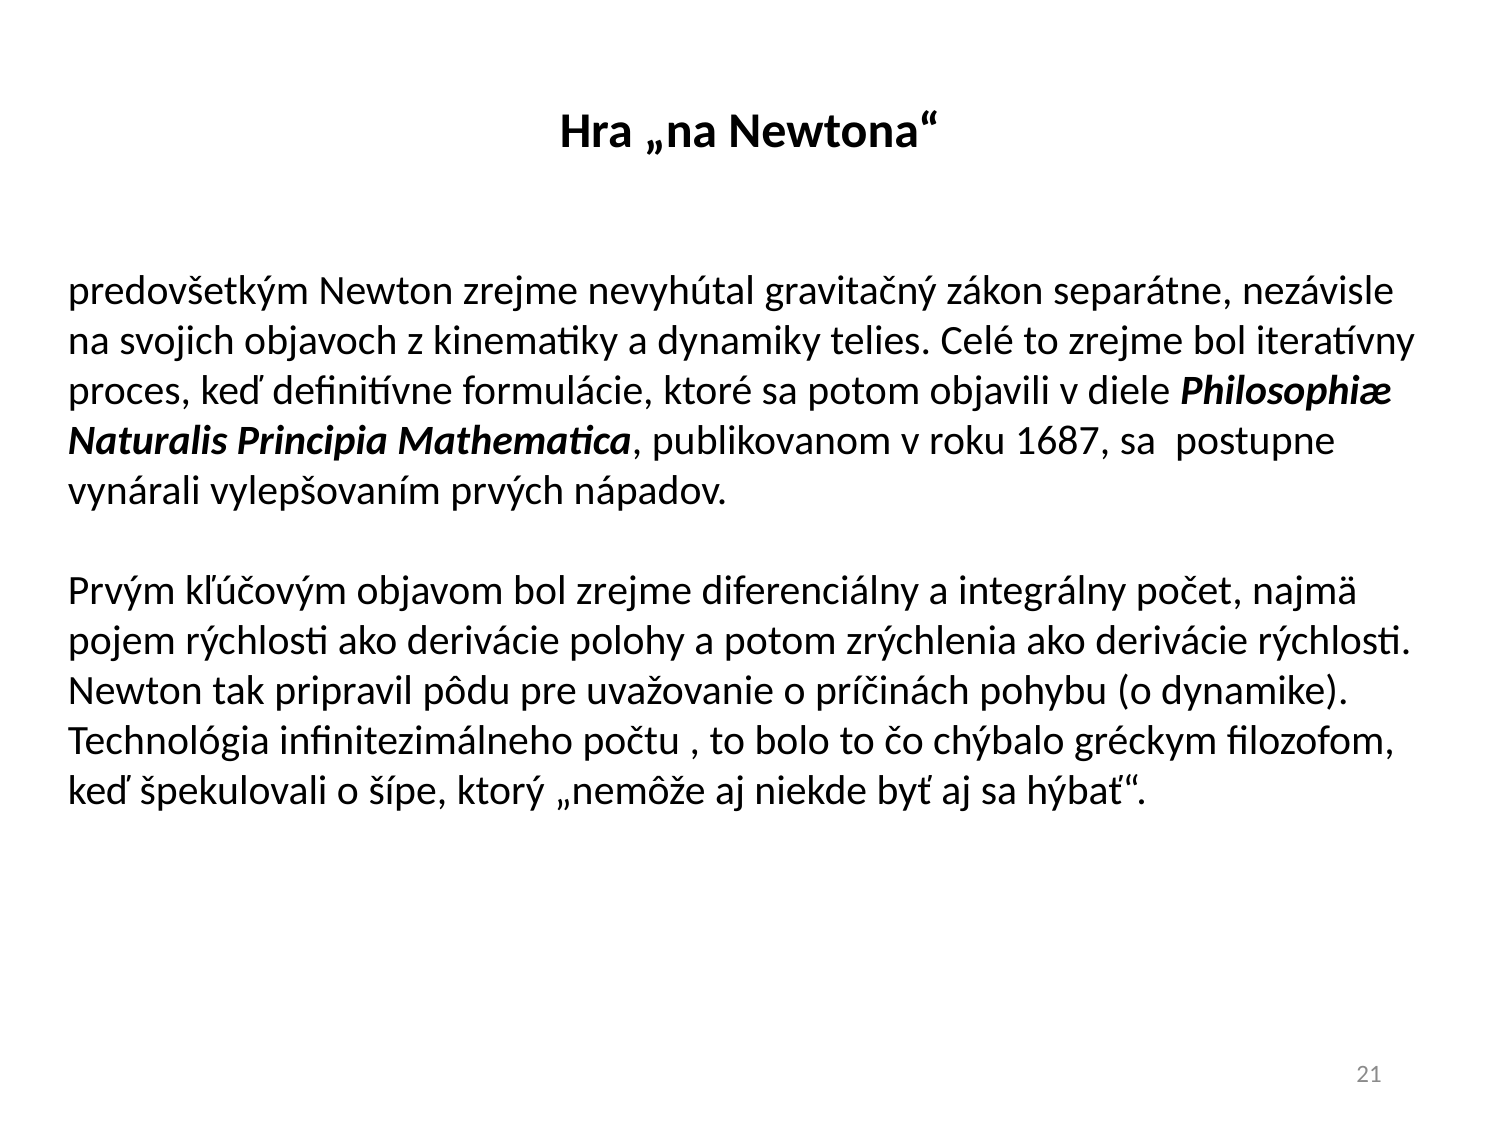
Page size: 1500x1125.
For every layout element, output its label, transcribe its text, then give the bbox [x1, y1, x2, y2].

slide_number 21 [1059, 1042, 1397, 1103]
text_box Hra „na Newtona“ [301, 89, 1199, 165]
text_box predovšetkým Newton zrejme nevyhútal gravitačný zákon separátne, nezávisle na svojich objavoch z kinematiky a dynamiky telies. Celé to zrejme bol iteratívny proces, keď definitívne formulácie, ktoré sa potom objavili v diele Philosophiæ Naturalis Principia Mathematica, publikovanom v roku 1687, sa postupne vynárali vylepšovaním prvých nápadov. Prvým kľúčovým objavom bol zrejme diferenciálny a integrálny počet, najmä pojem rýchlosti ako derivácie polohy a potom zrýchlenia ako derivácie rýchlosti. Newton tak pripravil pôdu pre uvažovanie o príčinách pohybu (o dynamike). Technológia infinitezimálneho počtu , to bolo to čo chýbalo gréckym filozofom, keď špekulovali o šípe, ktorý „nemôže aj niekde byť aj sa hýbať“. [53, 255, 1459, 821]
